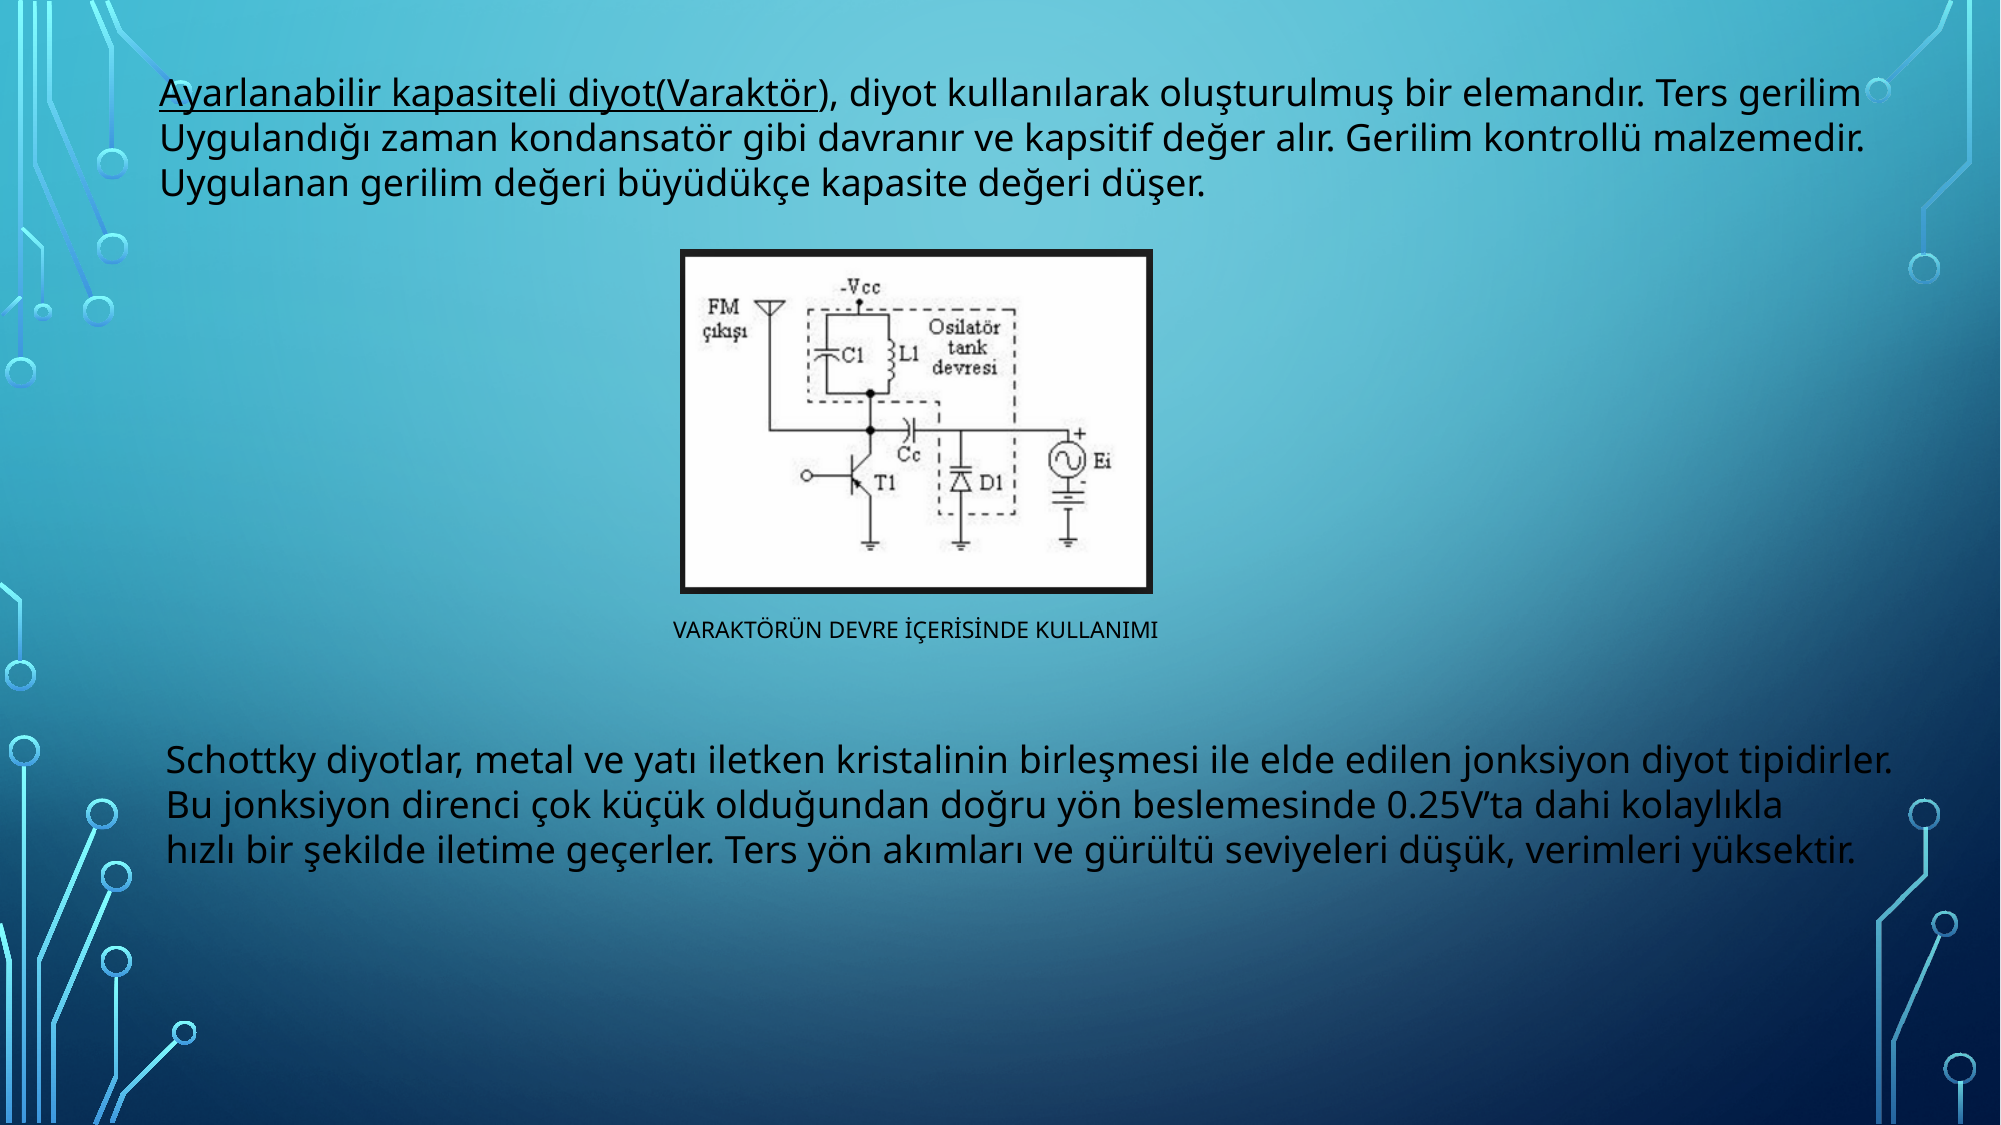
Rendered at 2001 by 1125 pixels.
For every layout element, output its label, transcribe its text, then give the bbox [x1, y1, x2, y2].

text_box Ayarlanabilir kapasiteli diyot(Varaktör), diyot kullanılarak oluşturulmuş bir elemandır. Ters gerilim Uygulandığı zaman kondansatör gibi davranır ve kapsitif değer alır. Gerilim kontrollü malzemedir. Uygulanan gerilim değeri büyüdükçe kapasite değeri düşer. [144, 61, 1883, 212]
text_box Schottky diyotlar, metal ve yatı iletken kristalinin birleşmesi ile elde edilen jonksiyon diyot tipidirler. Bu jonksiyon direnci çok küçük olduğundan doğru yön beslemesinde 0.25V’ta dahi kolaylıkla hızlı bir şekilde iletime geçerler. Ters yön akımları ve gürültü seviyeleri düşük, verimleri yüksektir. [150, 728, 1911, 878]
text_box VARAKTÖRÜN DEVRE İÇERİSİNDE KULLANIMI [658, 608, 1175, 651]
picture [680, 249, 1153, 594]
